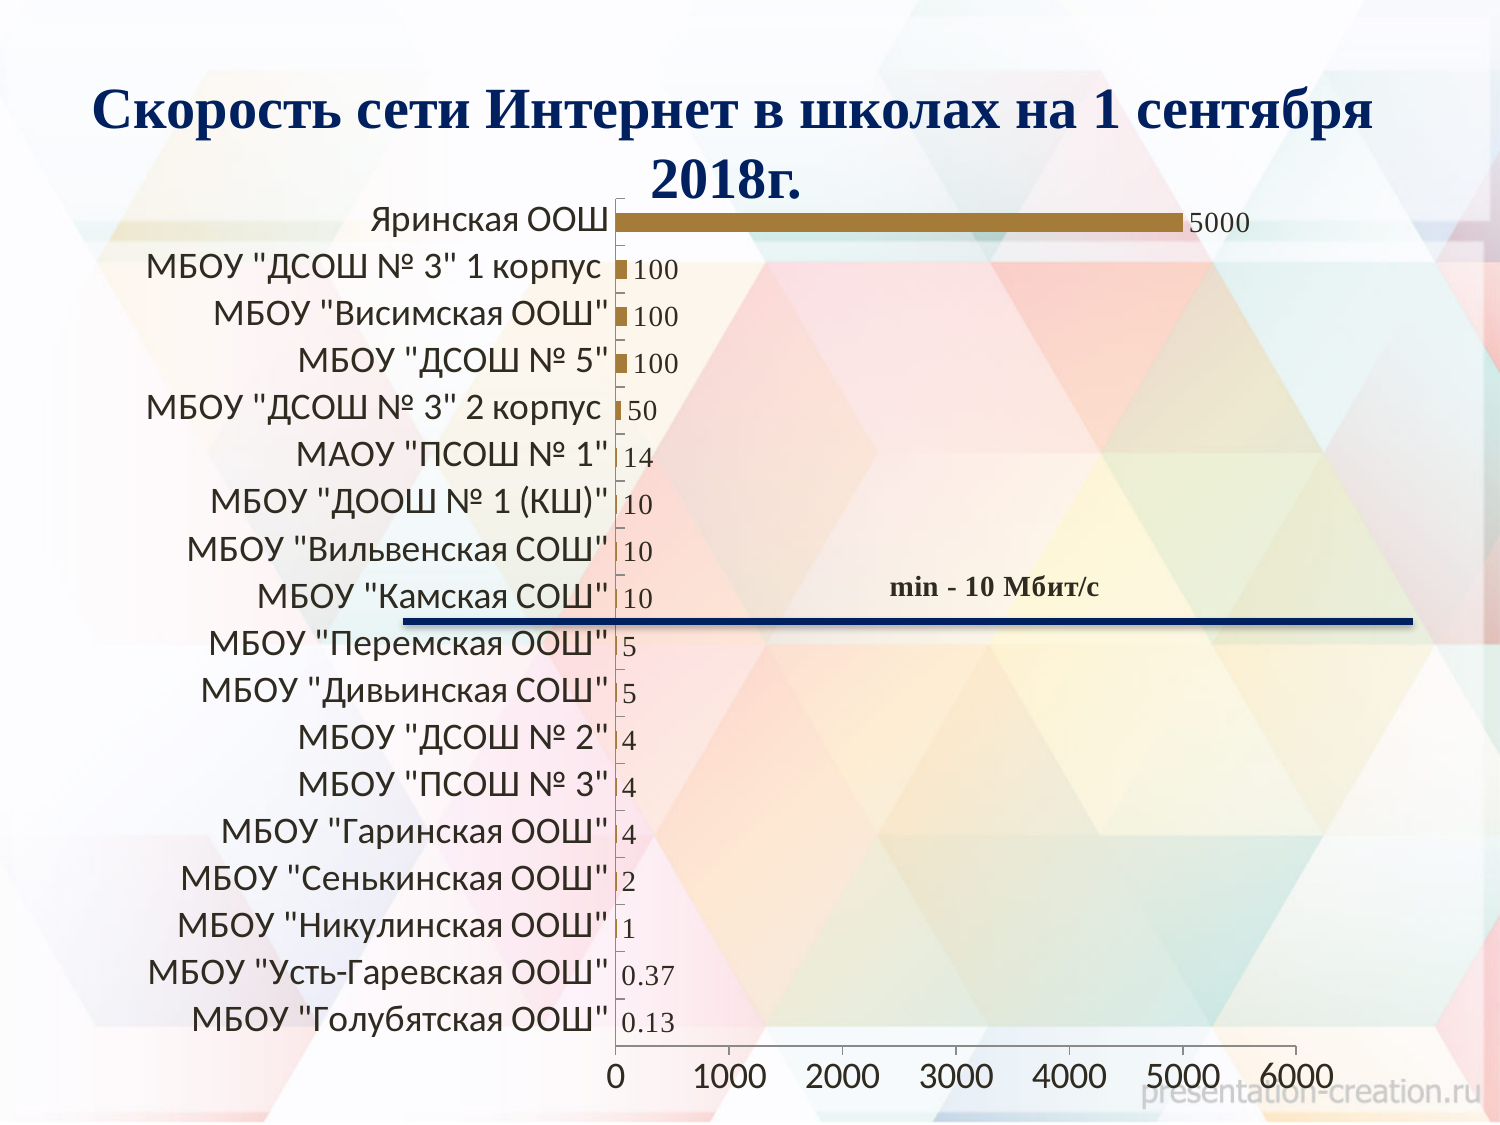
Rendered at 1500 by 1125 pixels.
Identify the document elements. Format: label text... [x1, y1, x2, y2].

picture [0, 0, 1500, 1125]
chart [1, 185, 1459, 1125]
text_box Скорость сети Интернет в школах на 1 сентября 2018г. [53, 62, 1413, 184]
title [75, 7, 1425, 129]
